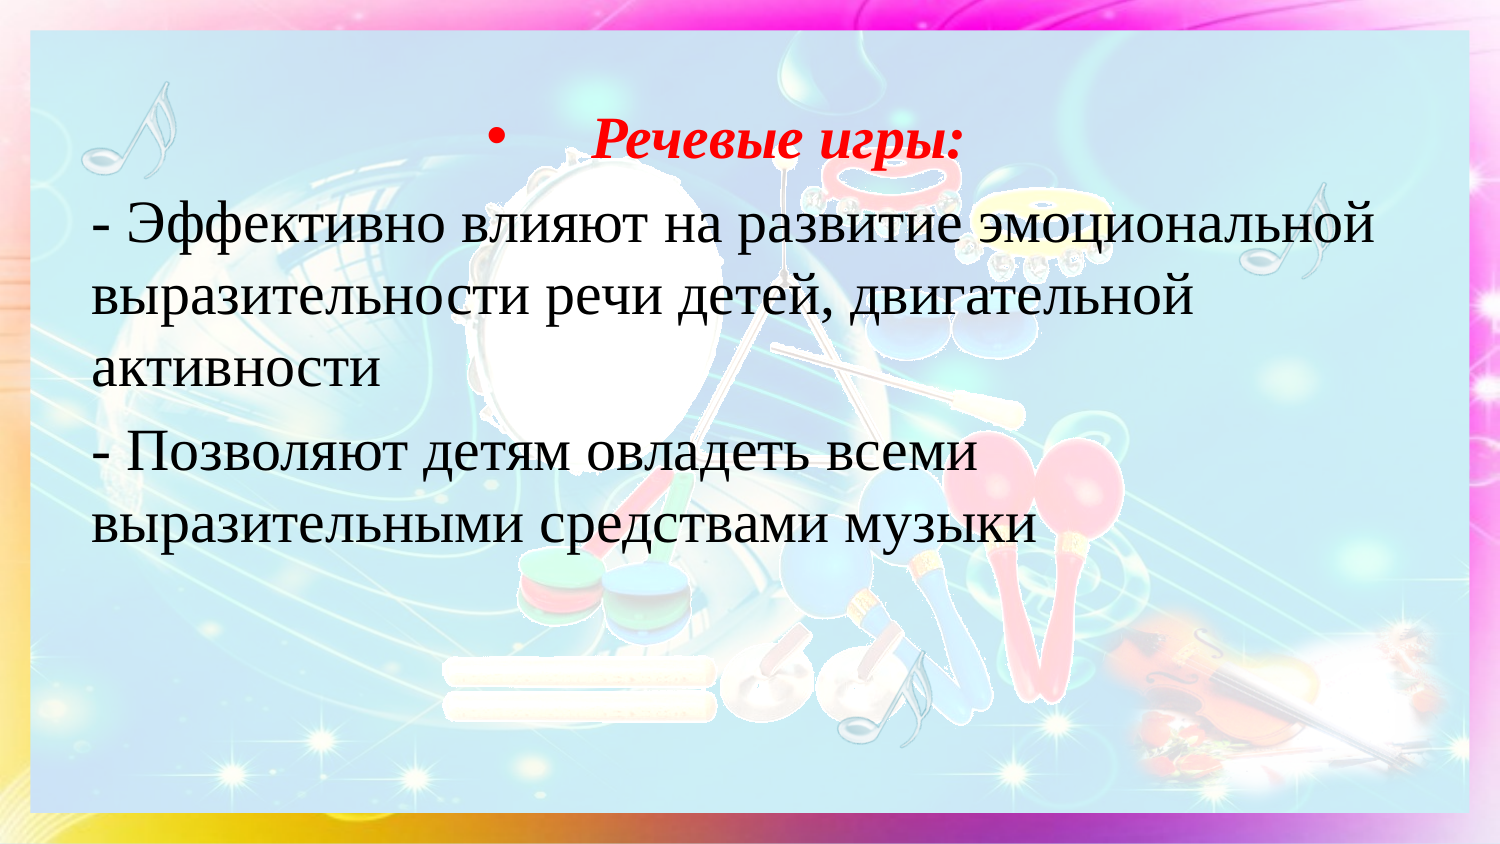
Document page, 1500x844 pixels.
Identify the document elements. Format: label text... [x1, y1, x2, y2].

picture [0, 0, 1500, 844]
list Речевые игры: - Эффективно влияют на развитие эмоциональной выразительности речи детей, двигательной активности - Позволяют детям овладеть всеми выразительными средствами музыки [76, 91, 1427, 648]
